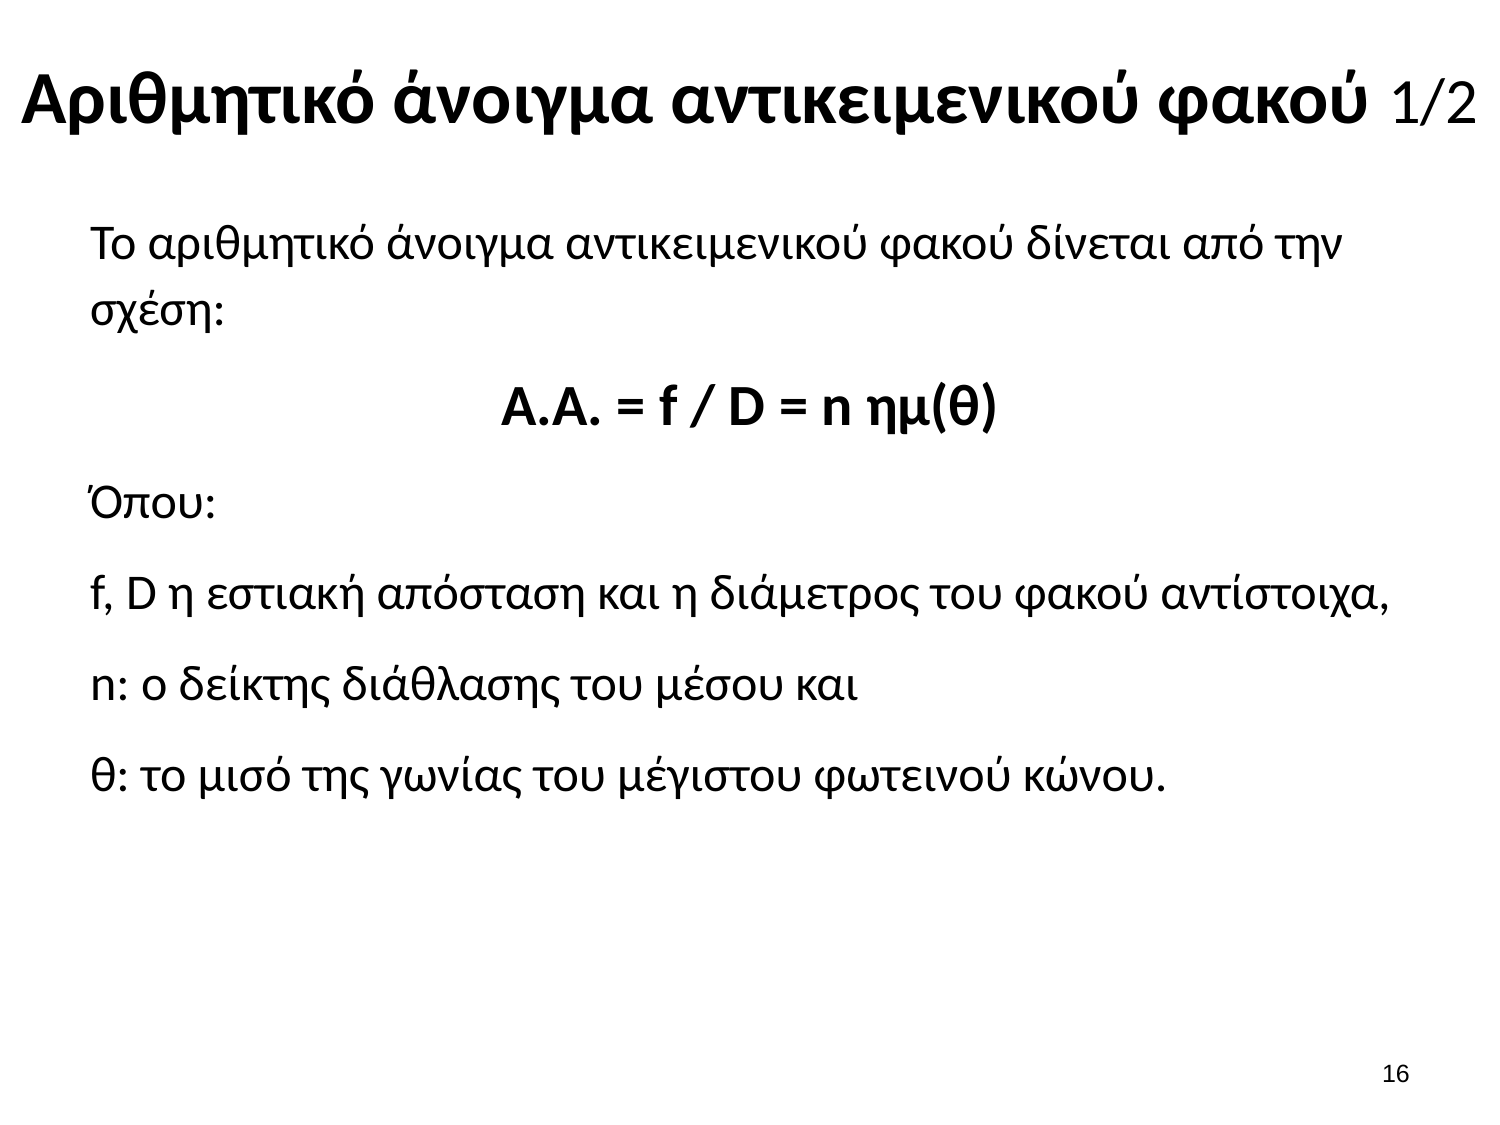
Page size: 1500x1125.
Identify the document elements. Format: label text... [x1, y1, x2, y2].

list Το αριθμητικό άνοιγμα αντικειμενικού φακού δίνεται από την σχέση: Α.Α. = f / D = n ημ(θ) Όπου: f, D η εστιακή απόσταση και η διάμετρος του φακού αντίστοιχα, n: ο δείκτης διάθλασης του μέσου και θ: το μισό της γωνίας του μέγιστου φωτεινού κώνου. [75, 196, 1425, 1024]
slide_number 15 [1074, 1042, 1425, 1103]
title Αριθμητικό άνοιγμα αντικειμενικού φακού 1/2 [0, 19, 1500, 169]
